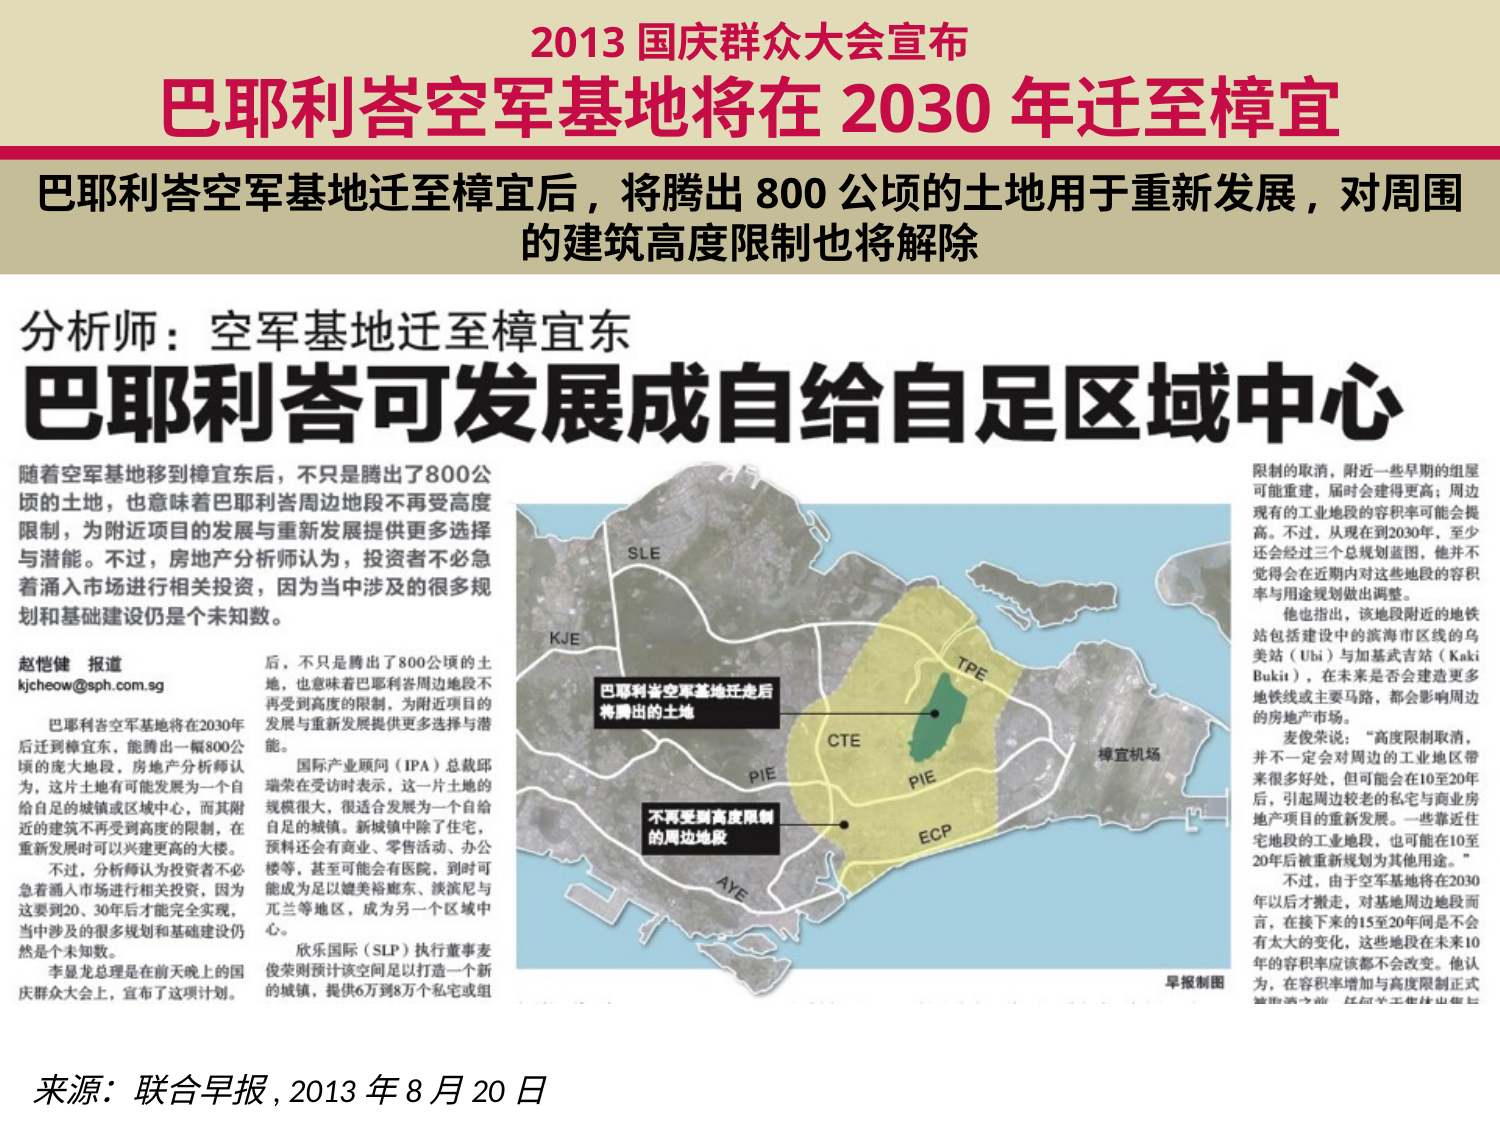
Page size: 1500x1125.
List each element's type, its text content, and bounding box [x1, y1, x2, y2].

text_box [0, 146, 1500, 159]
text_box 来源：联合早报, 2013年8月20日 [17, 1062, 656, 1117]
picture [0, 298, 1500, 1005]
text_box 巴耶利峇空军基地迁至樟宜后, 将腾出800公顷的土地用于重新发展, 对周围的建筑高度限制也将解除 [0, 159, 1500, 275]
text_box 2013国庆群众大会宣布 巴耶利峇空军基地将在2030年迁至樟宜 [0, 0, 1500, 146]
